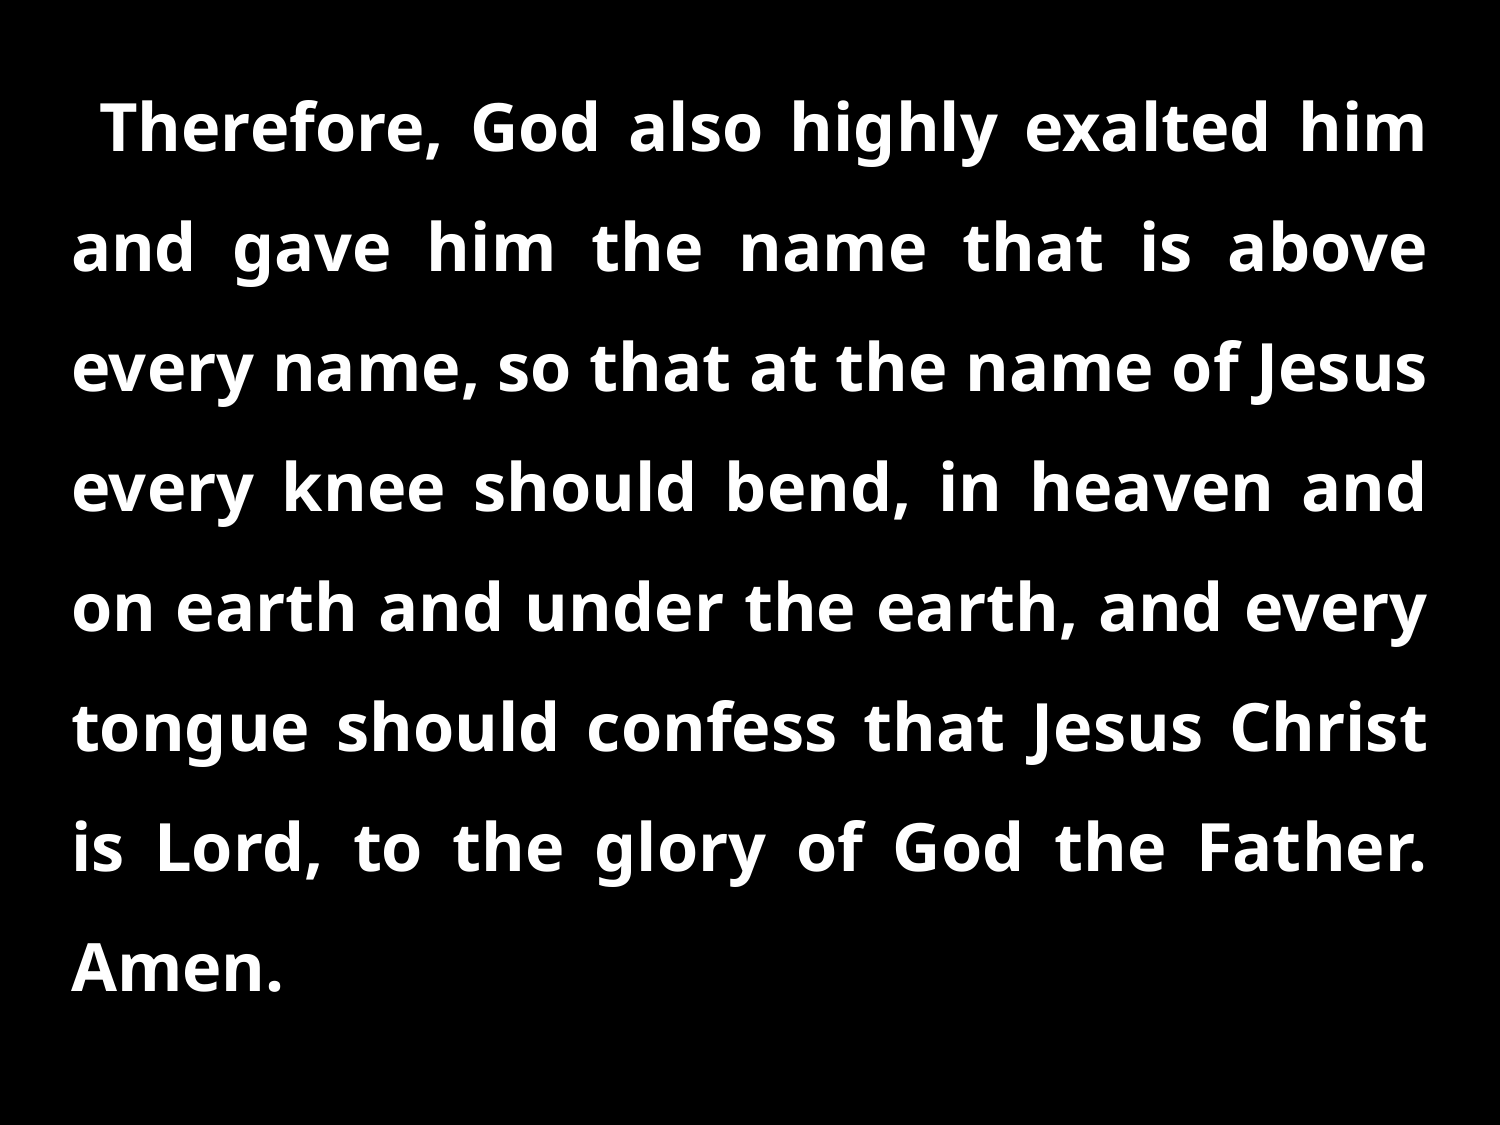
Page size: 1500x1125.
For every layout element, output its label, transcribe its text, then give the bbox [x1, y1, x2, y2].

text_box Therefore, God also highly exalted him and gave him the name that is above every name, so that at the name of Jesus every knee should bend, in heaven and on earth and under the earth, and every tongue should confess that Jesus Christ is Lord, to the glory of God the Father. Amen. [56, 37, 1444, 1012]
